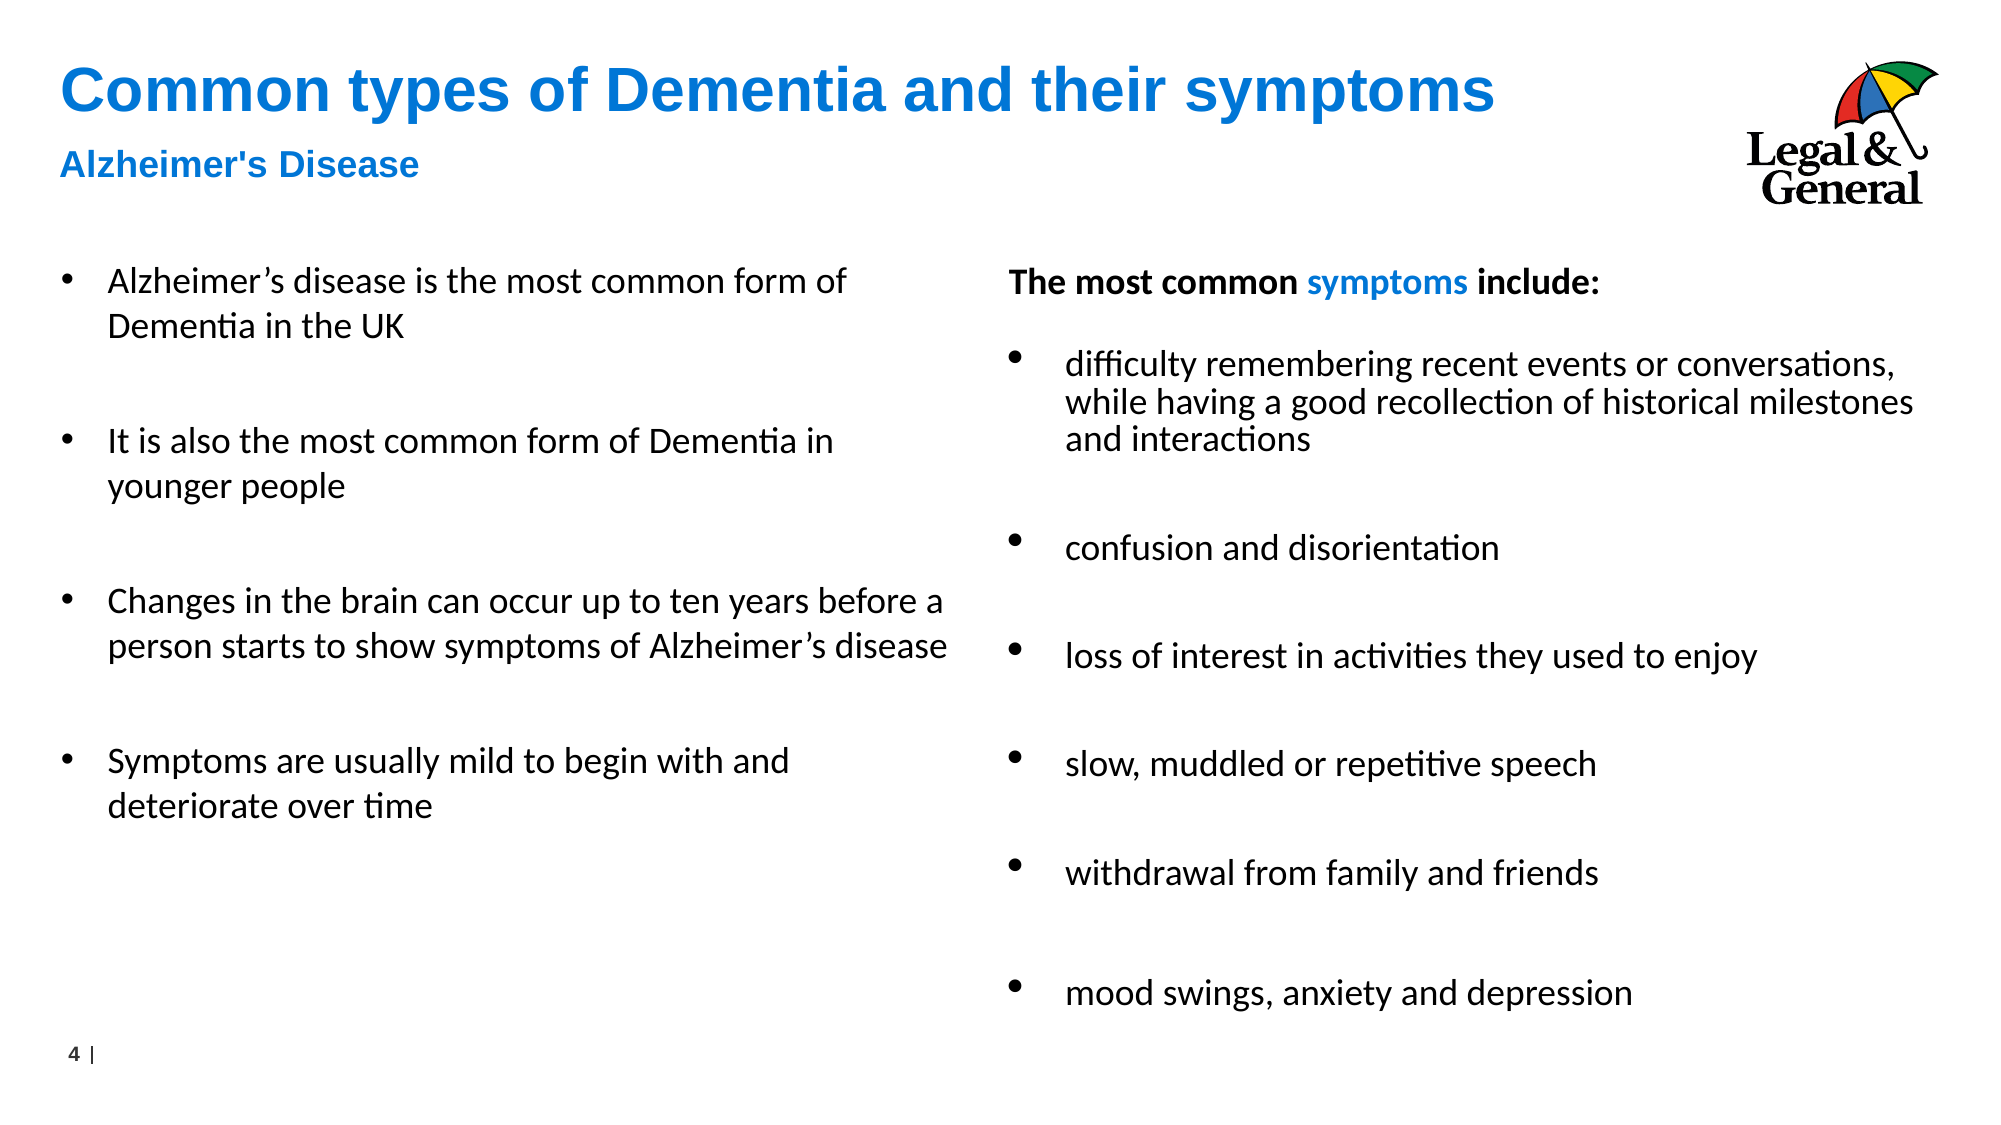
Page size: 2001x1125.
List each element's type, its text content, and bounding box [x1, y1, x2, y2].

title Common types of Dementia and their symptoms [60, 48, 1673, 135]
text_box Alzheimer's Disease [44, 132, 1341, 193]
list Alzheimer’s disease is the most common form of Dementia in the UK It is also the most common form of Dementia in younger people Changes in the brain can occur up to ten years before a person starts to show symptoms of Alzheimer’s disease Symptoms are usually mild to begin with and deteriorate over time [60, 256, 958, 1037]
slide_number 4 [8, 1036, 80, 1070]
list The most common symptoms include: difficulty remembering recent events or conversations, while having a good recollection of historical milestones and interactions confusion and disorientation loss of interest in activities they used to enjoy slow, muddled or repetitive speech withdrawal from family and friends mood swings, anxiety and depression [1008, 256, 1940, 1066]
